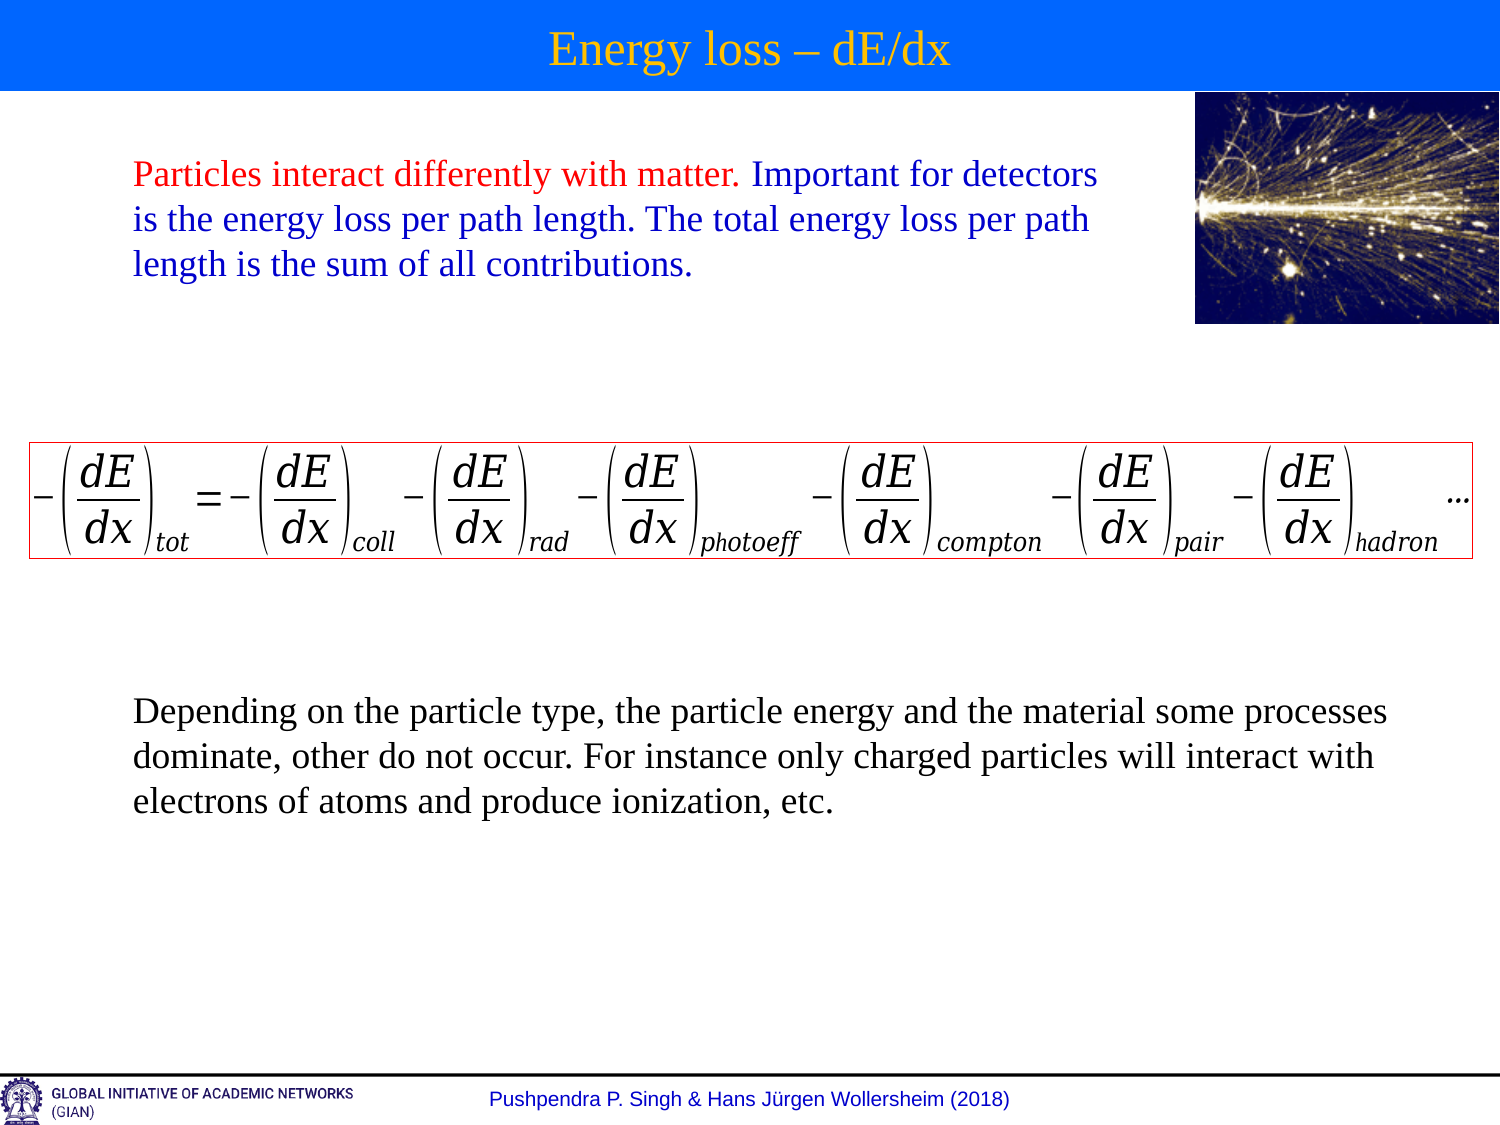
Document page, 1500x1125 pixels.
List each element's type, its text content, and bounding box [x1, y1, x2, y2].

title Energy loss – dE/dx [0, 0, 1500, 91]
text_box Depending on the particle type, the particle energy and the material some processes dominate, other do not occur. For instance only charged particles will interact with electrons of atoms and produce ionization, etc. [118, 679, 1447, 829]
picture [1195, 92, 1500, 325]
text_box Particles interact differently with matter. Important for detectors is the energy loss per path length. The total energy loss per path length is the sum of all contributions. [118, 141, 1134, 292]
picture [0, 1077, 353, 1125]
